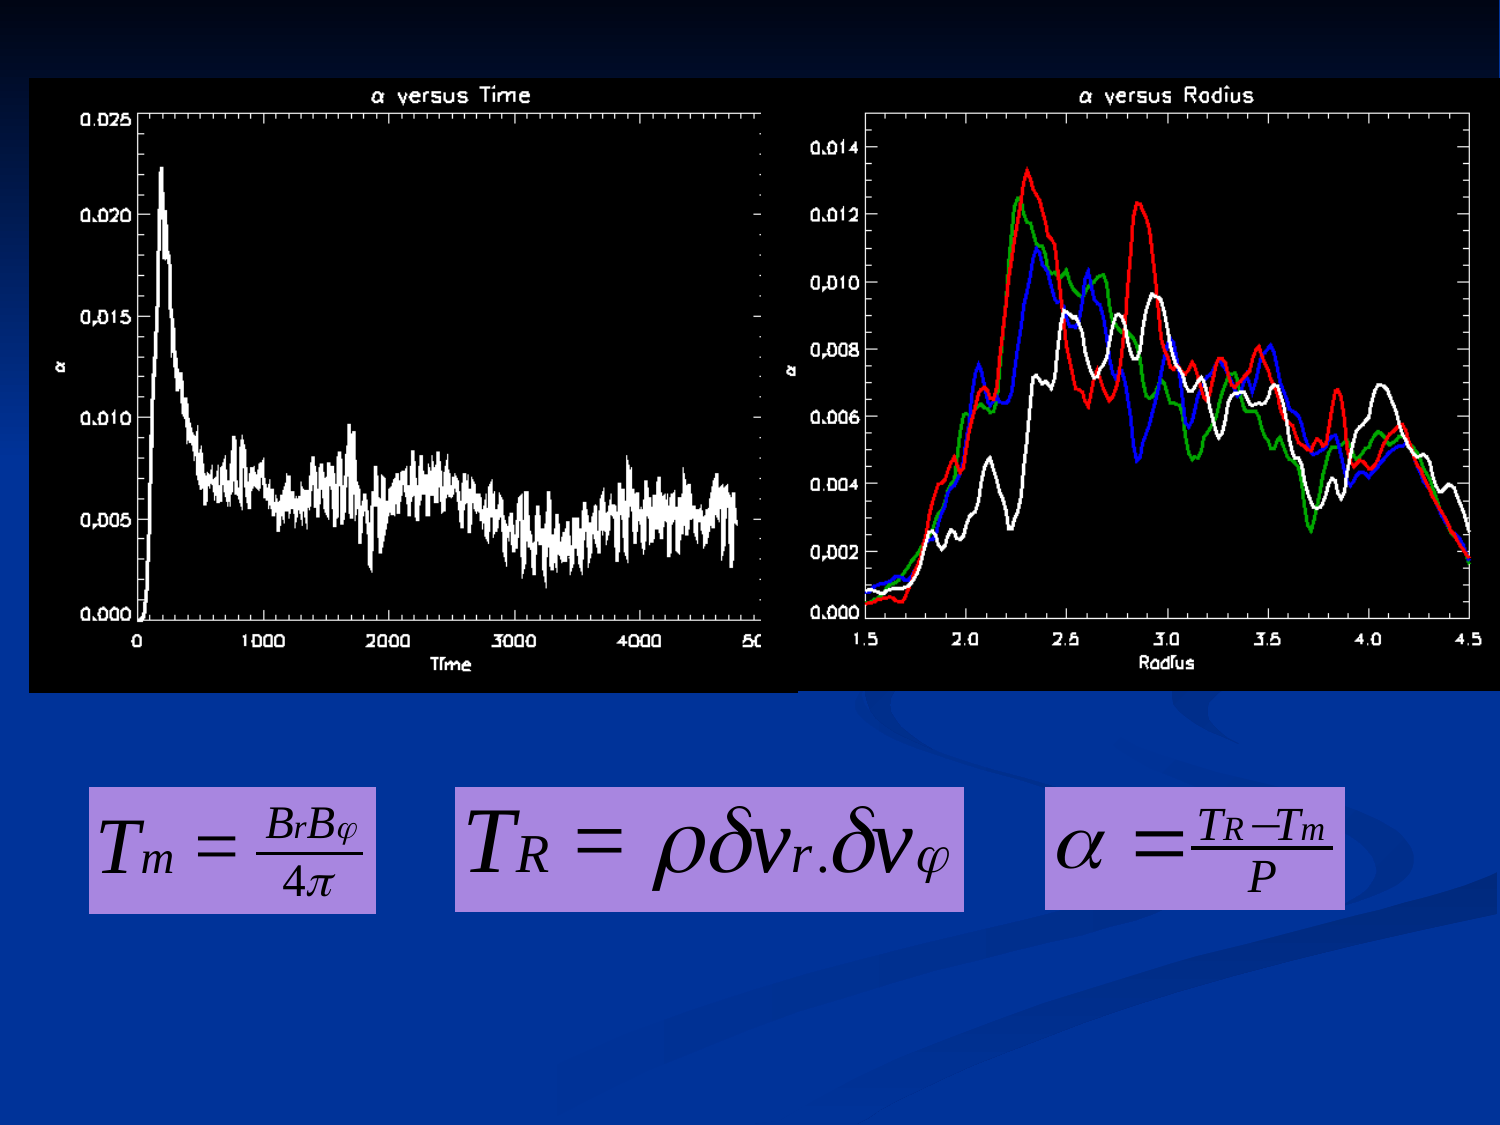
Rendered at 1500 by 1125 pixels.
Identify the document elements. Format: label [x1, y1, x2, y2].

text_box [1045, 786, 1346, 910]
text_box [88, 786, 377, 914]
picture [29, 77, 1500, 693]
text_box [454, 786, 965, 913]
text_box [678, 585, 740, 633]
